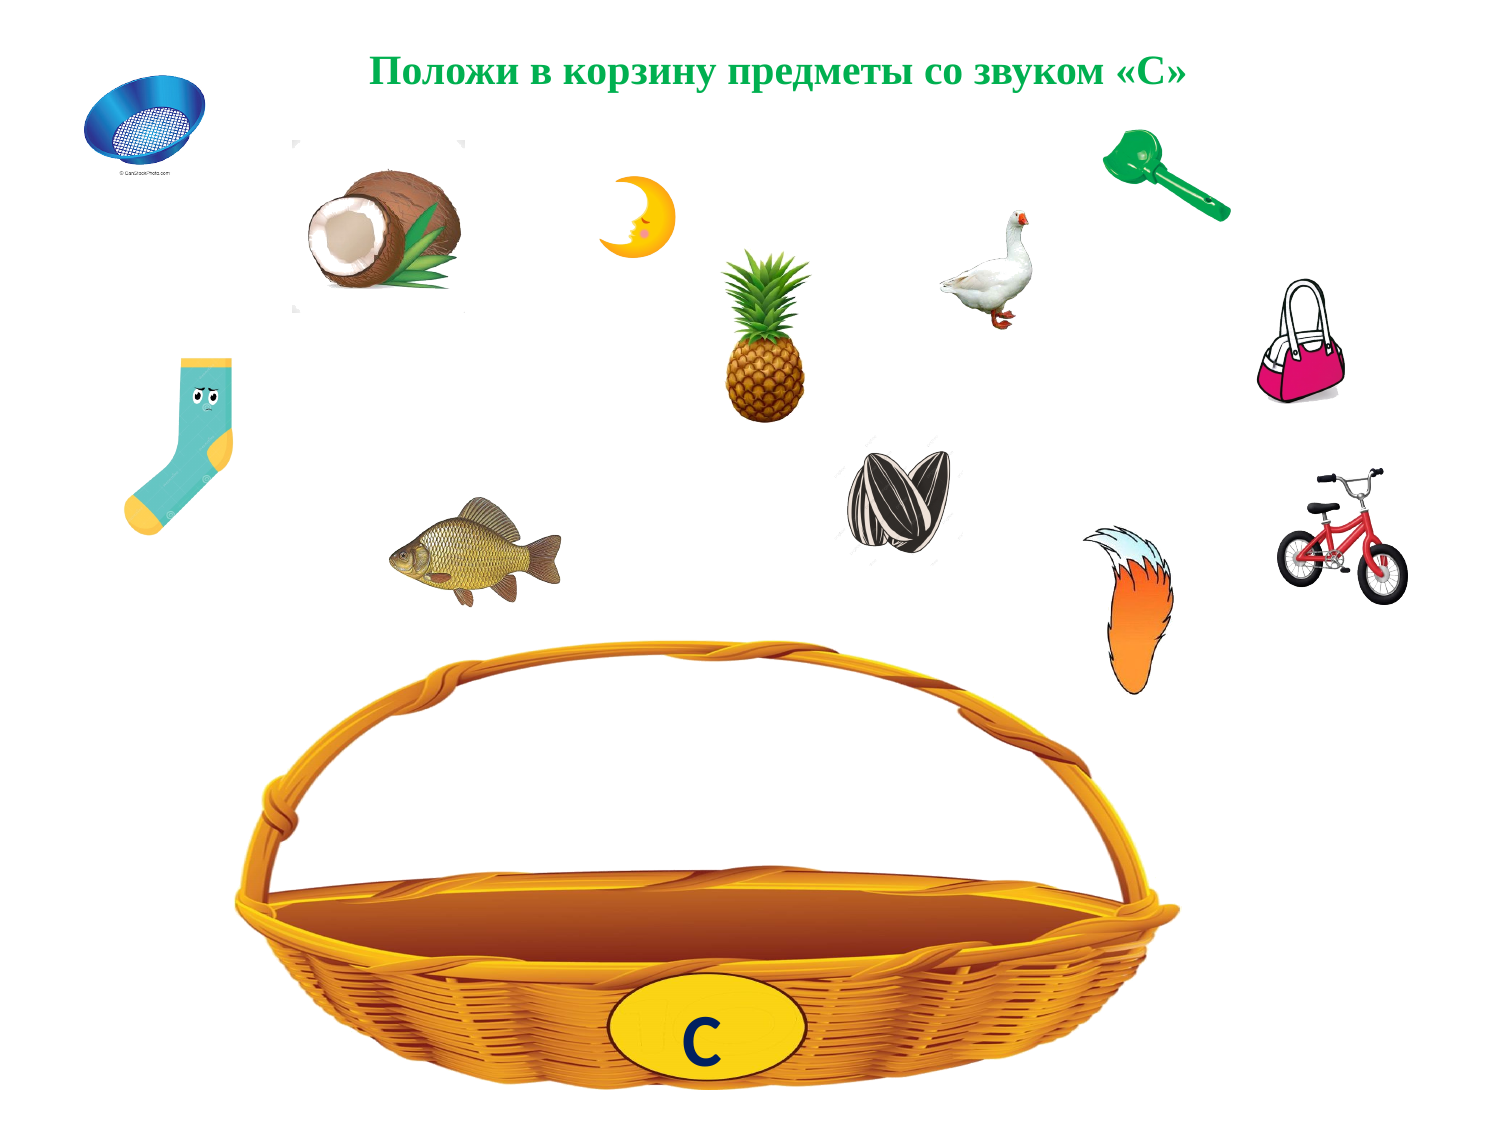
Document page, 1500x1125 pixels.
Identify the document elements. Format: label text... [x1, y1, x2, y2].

picture [81, 70, 207, 176]
picture [831, 433, 963, 567]
picture [116, 351, 241, 537]
picture [1230, 269, 1372, 411]
picture [1101, 128, 1232, 223]
picture [1277, 468, 1409, 605]
picture [292, 140, 465, 313]
picture [573, 152, 704, 282]
picture [714, 245, 815, 427]
picture [386, 491, 565, 610]
text_box Положи в корзину предметы со звуком «С» [354, 35, 1203, 100]
picture [937, 210, 1033, 330]
picture [140, 515, 1333, 1091]
